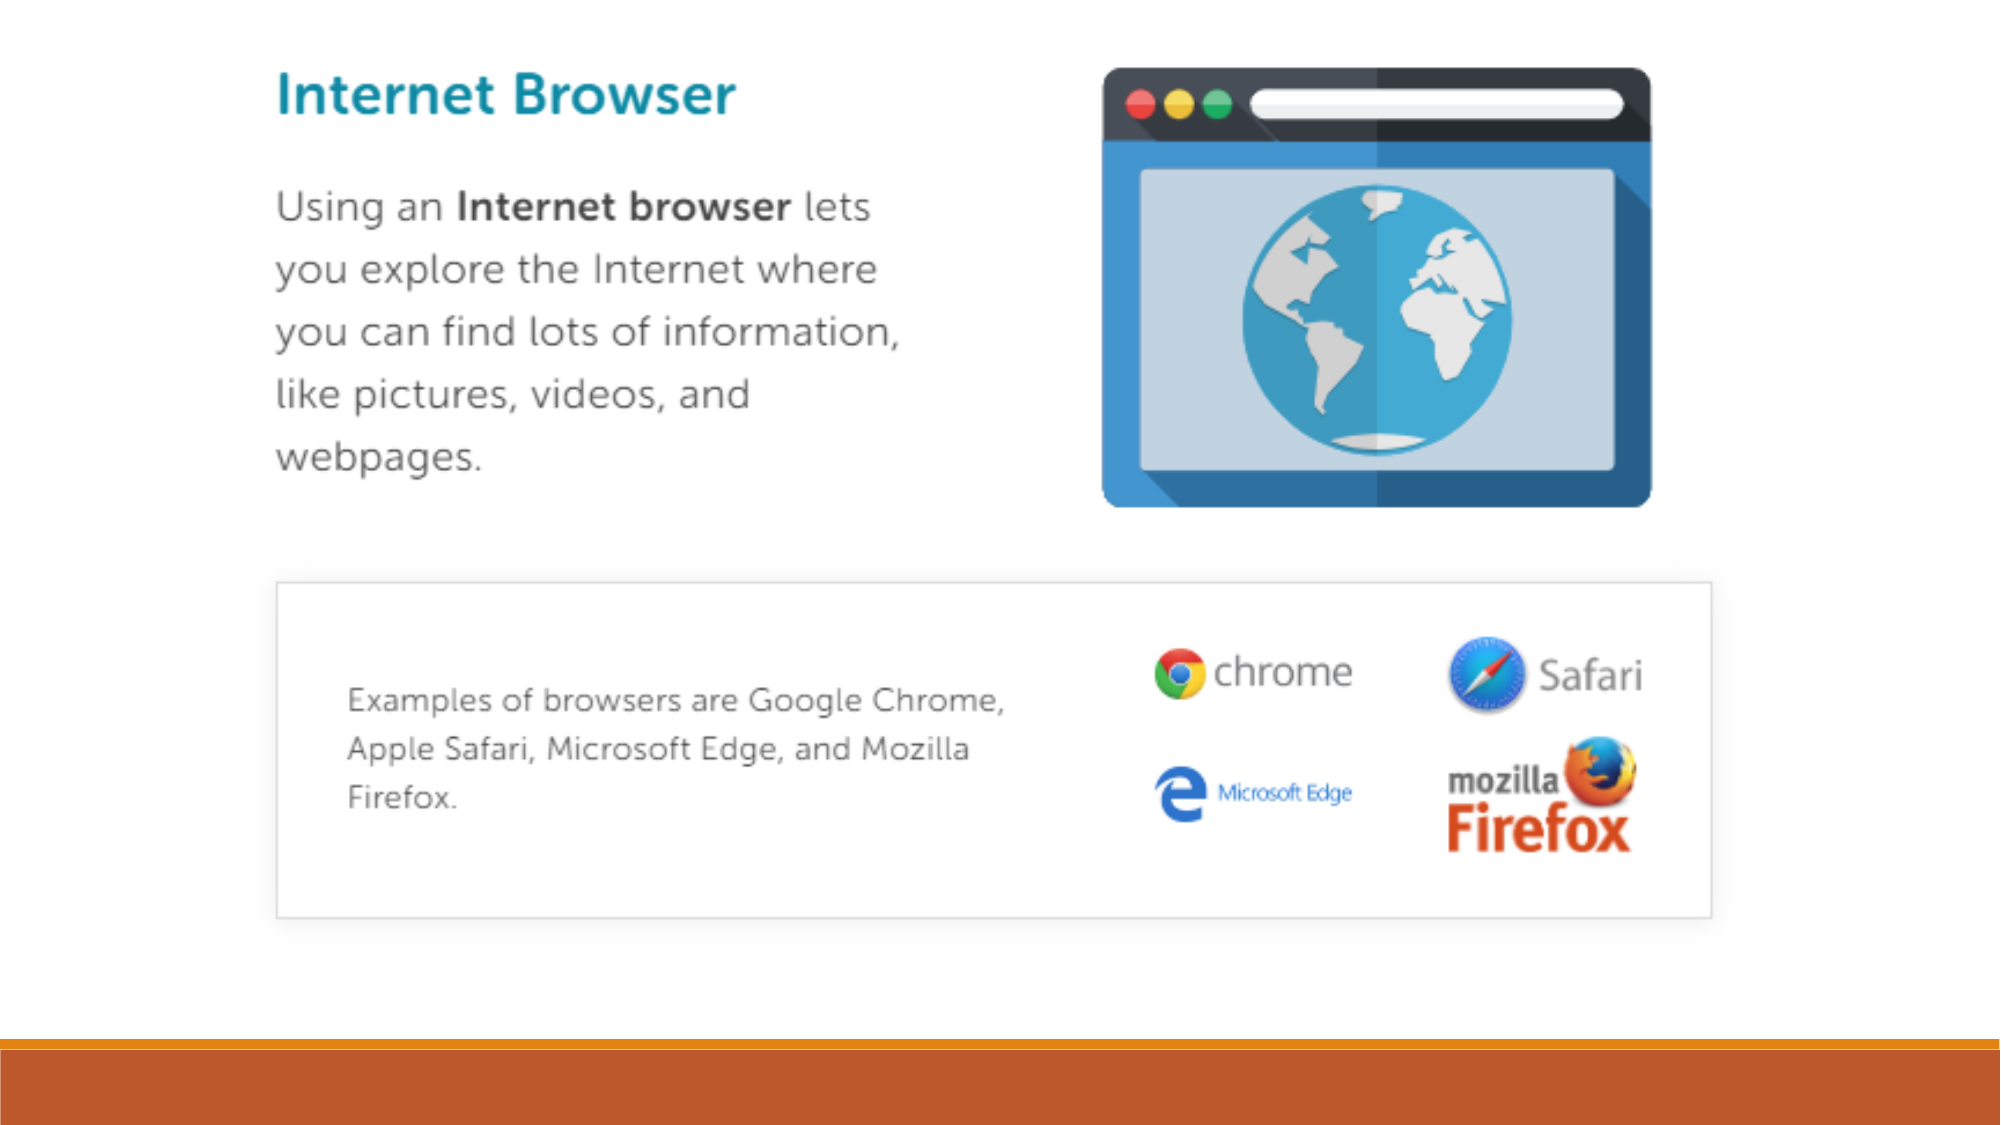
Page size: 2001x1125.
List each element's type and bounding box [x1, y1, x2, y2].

picture [189, 51, 1740, 959]
